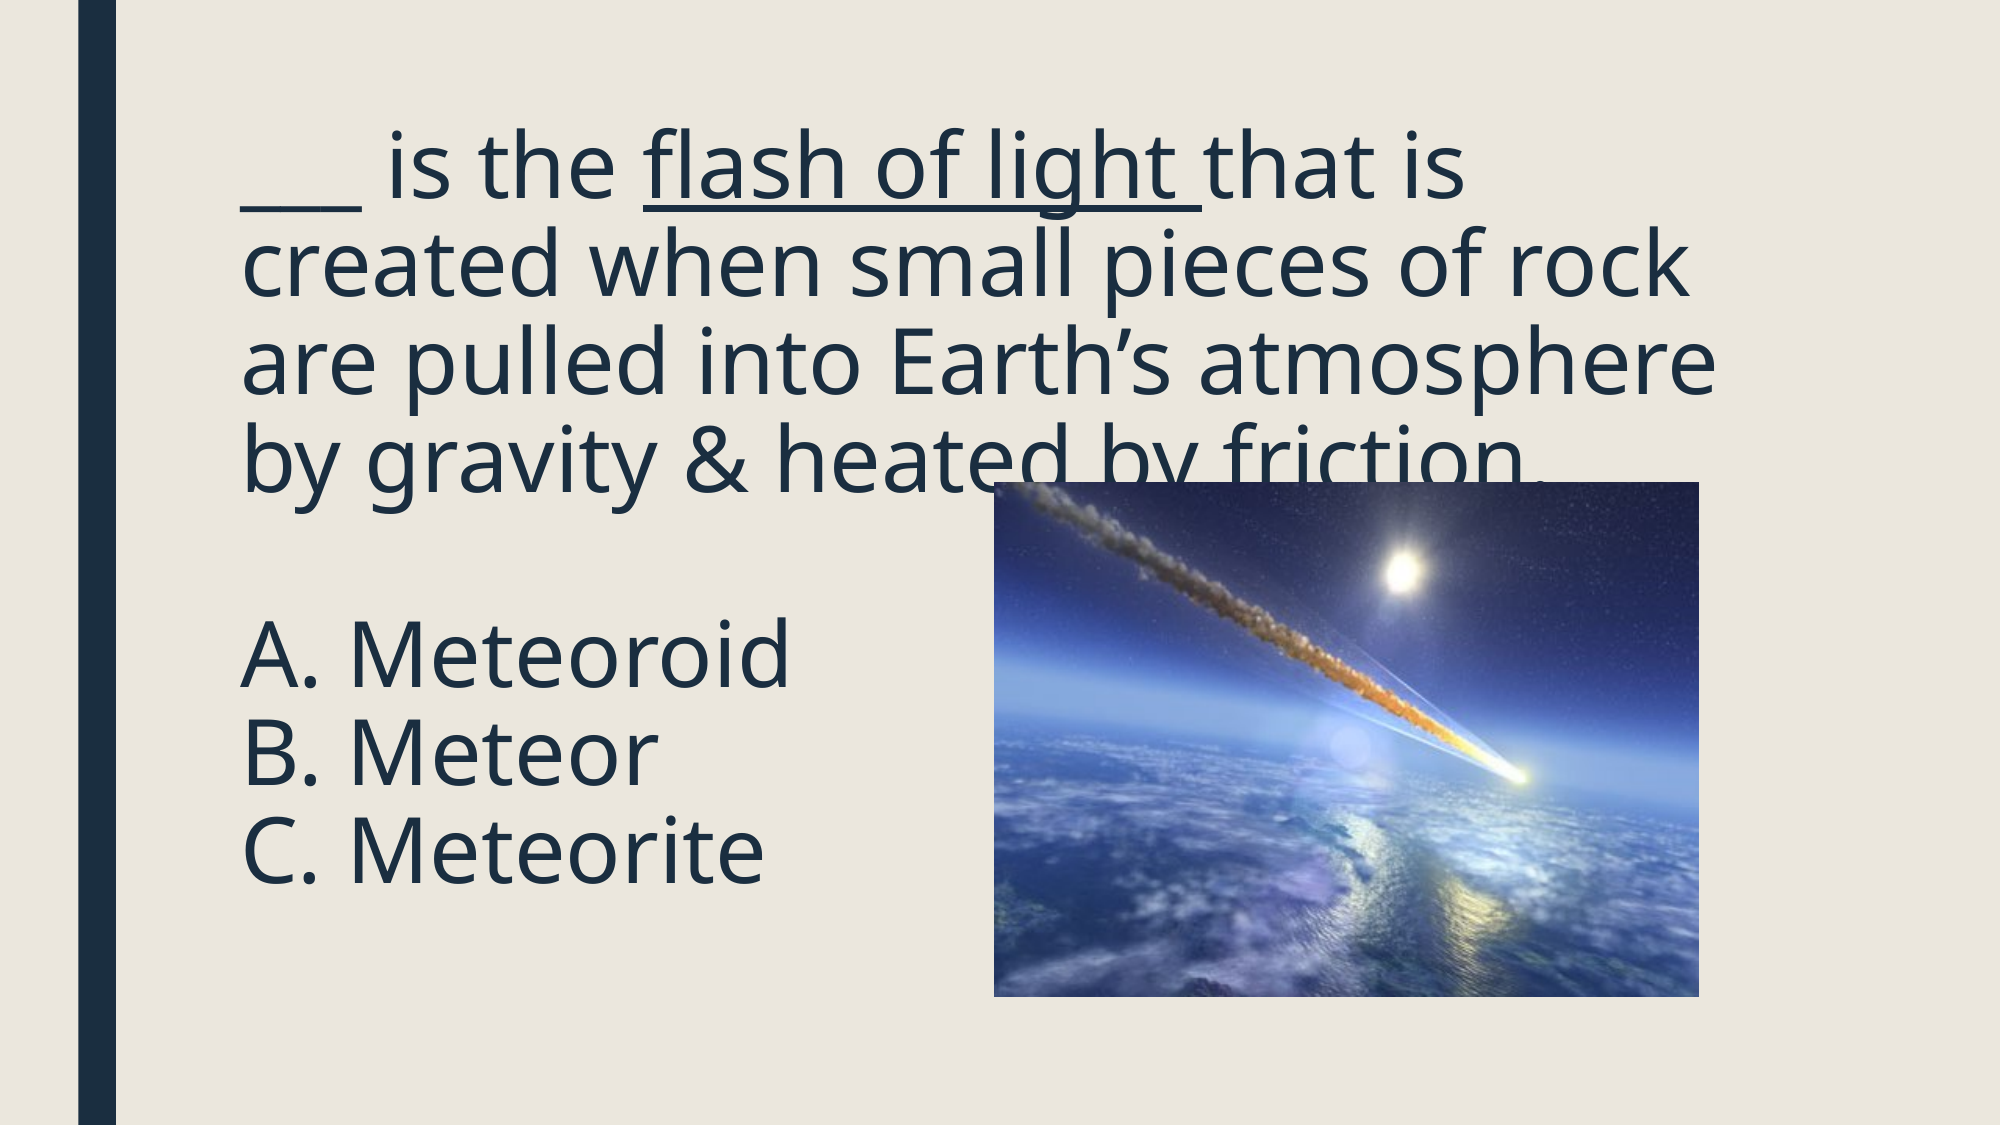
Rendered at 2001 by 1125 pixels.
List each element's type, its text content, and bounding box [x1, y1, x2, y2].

title ___ is the flash of light that is created when small pieces of rock are pulled into Earth’s atmosphere by gravity & heated by friction. A. Meteoroid B. Meteor C. Meteorite [225, 112, 1800, 1035]
picture [994, 482, 1699, 997]
